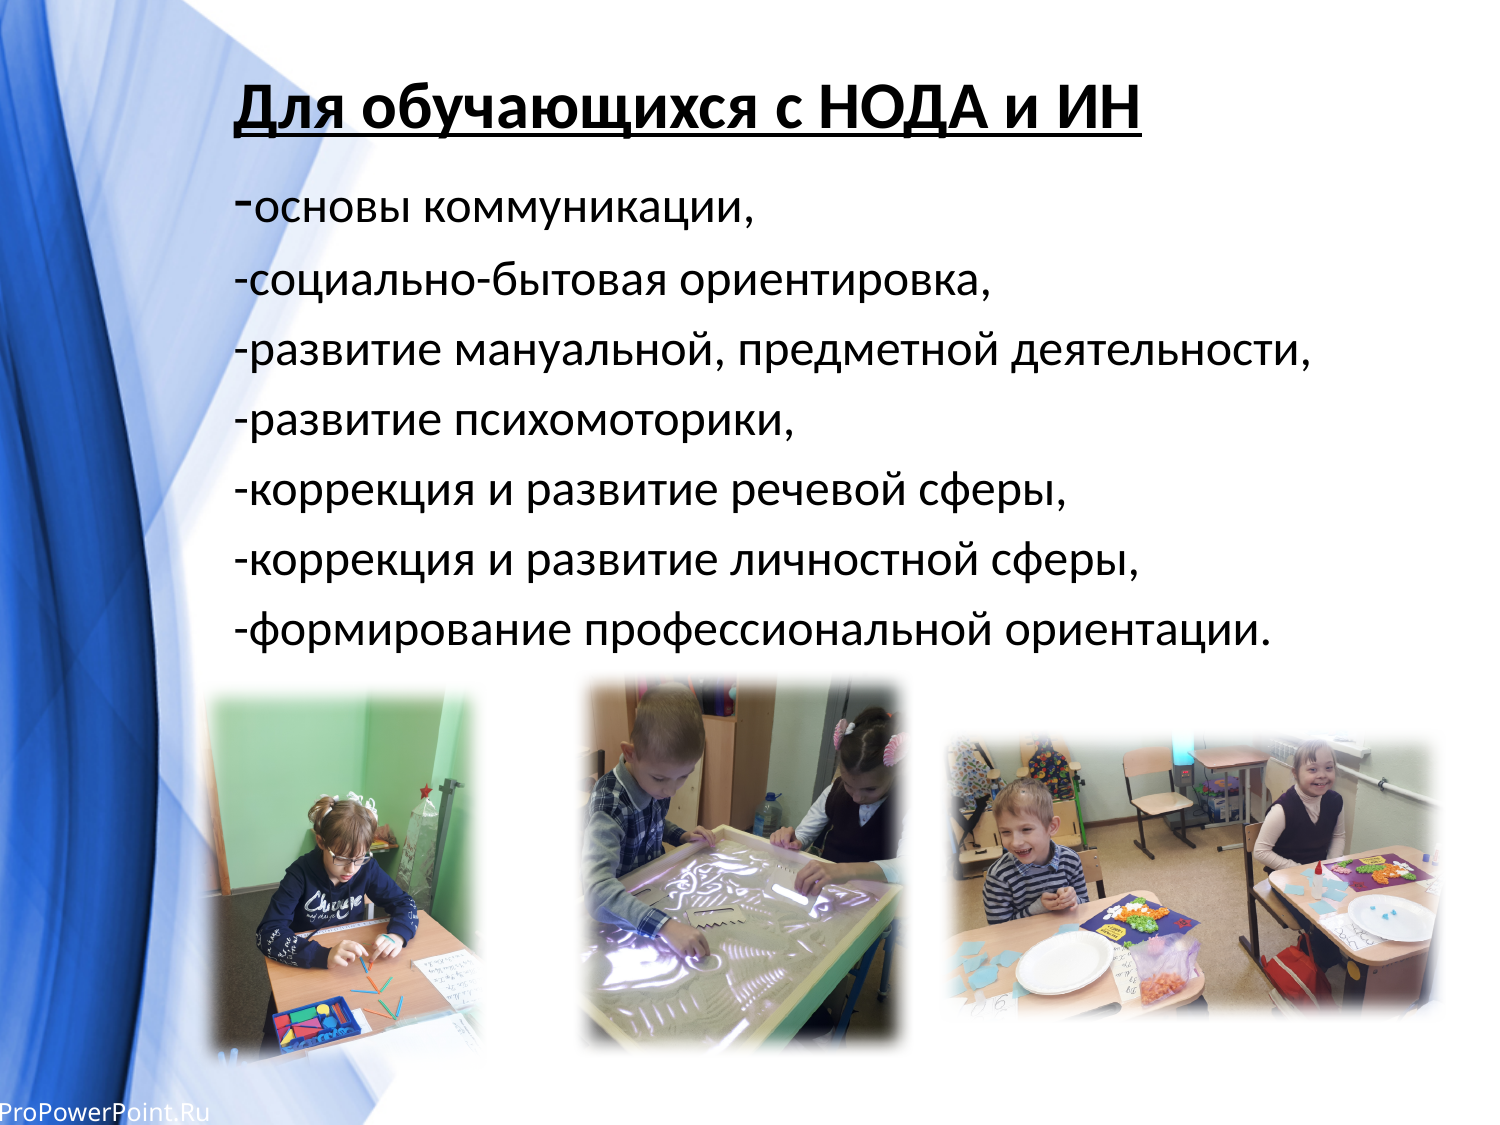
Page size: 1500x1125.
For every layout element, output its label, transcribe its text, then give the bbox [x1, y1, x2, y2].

list Для обучающихся с НОДА и ИН -основы коммуникации, -социально-бытовая ориентировка, -развитие мануальной, предметной деятельности, -развитие психомоторики, -коррекция и развитие речевой сферы, -коррекция и развитие личностной сферы, -формирование профессиональной ориентации. [218, 54, 1500, 1099]
picture [938, 727, 1447, 1024]
picture [2, 1105, 10, 1112]
picture [0, 0, 1500, 1125]
picture [572, 668, 916, 1059]
